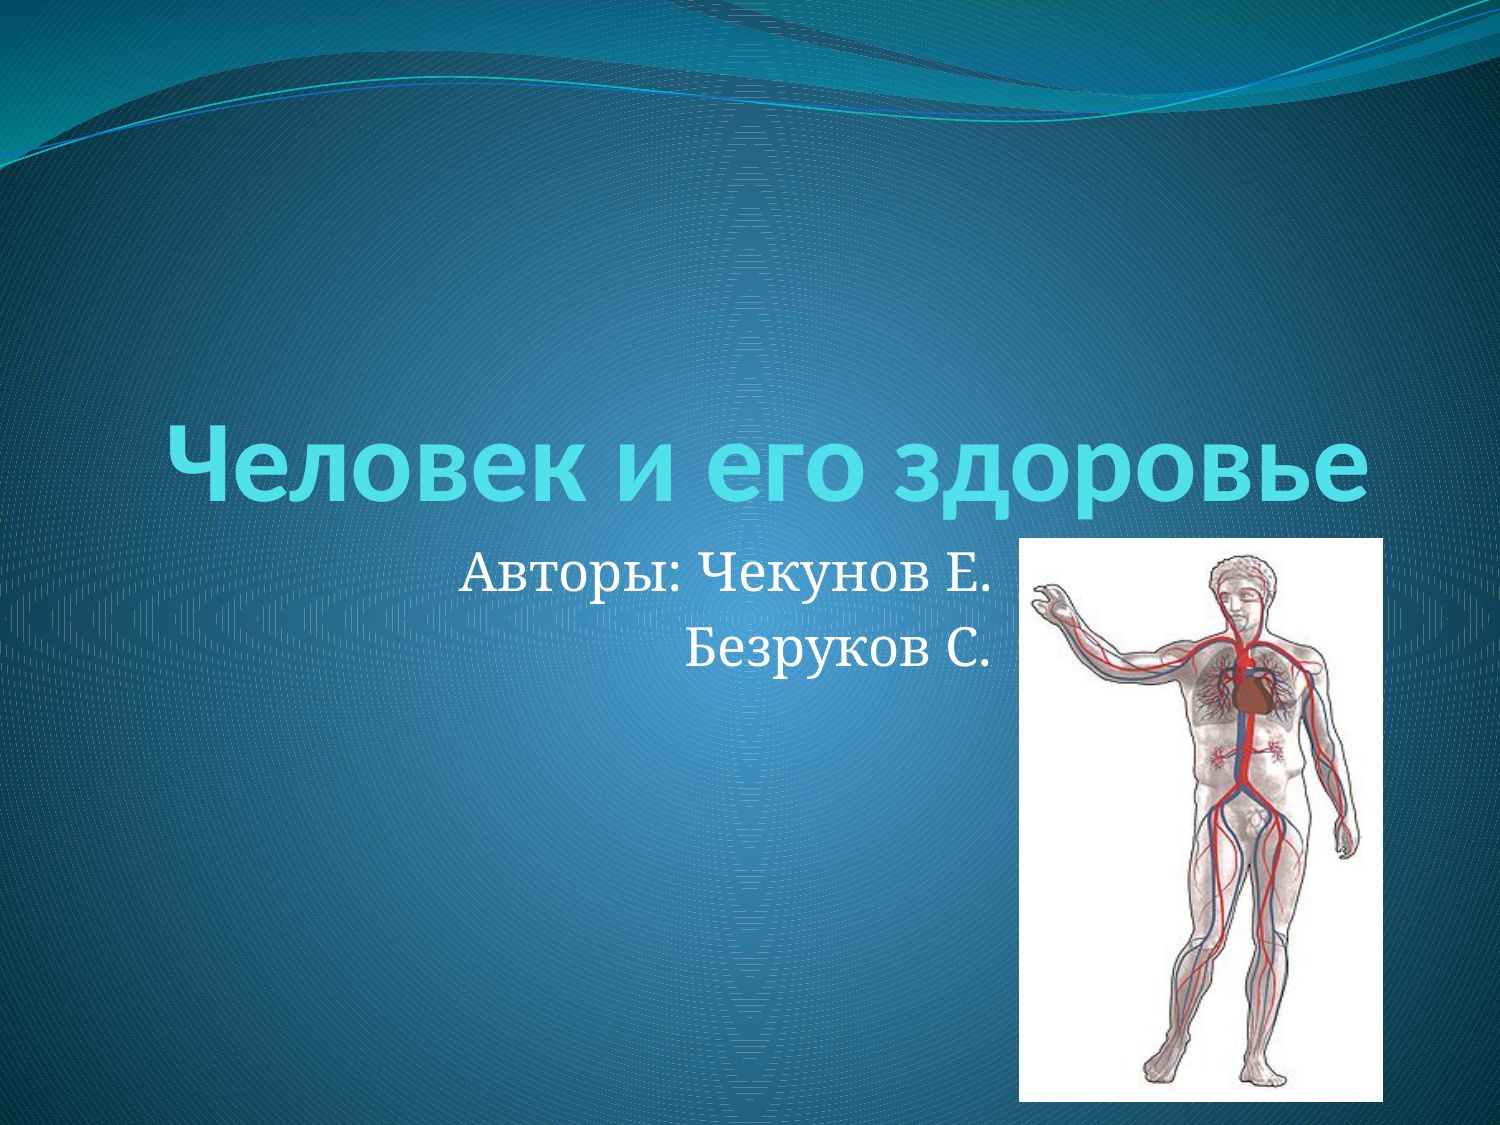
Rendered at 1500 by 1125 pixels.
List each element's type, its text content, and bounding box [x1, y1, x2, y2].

title Человек и его здоровье [87, 224, 1376, 525]
picture [1019, 538, 1383, 1102]
subtitle Авторы: Чекунов Е. Безруков С. [87, 529, 1376, 818]
